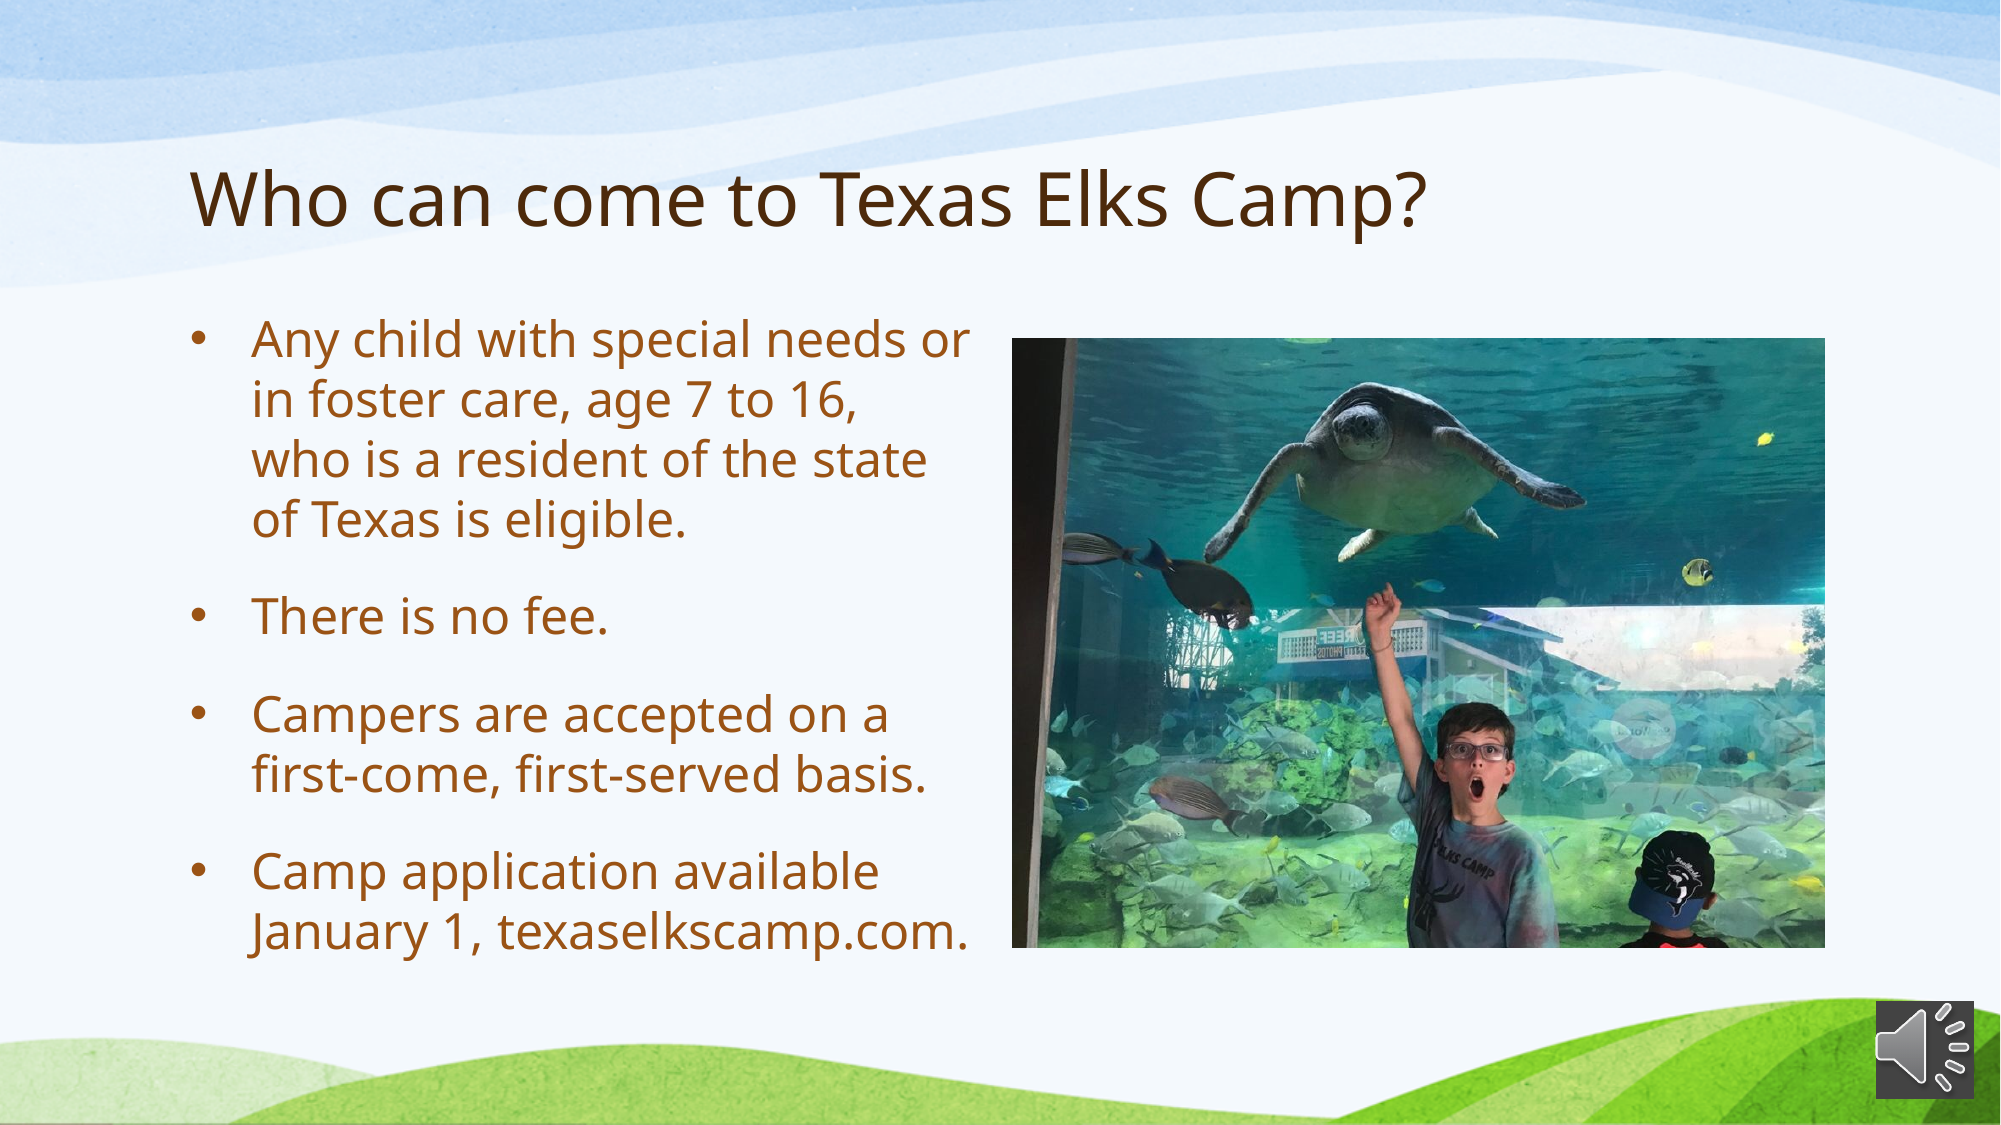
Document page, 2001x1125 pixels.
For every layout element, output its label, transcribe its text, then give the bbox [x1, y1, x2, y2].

picture [0, 0, 2001, 1125]
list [1012, 338, 1825, 948]
list Any child with special needs or in foster care, age 7 to 16, who is a resident of the state of Texas is eligible. There is no fee. Campers are accepted on a first-come, first-served basis. Camp application available January 1, texaselkscamp.com. [174, 299, 988, 987]
title Who can come to Texas Elks Camp? [174, 50, 1825, 250]
